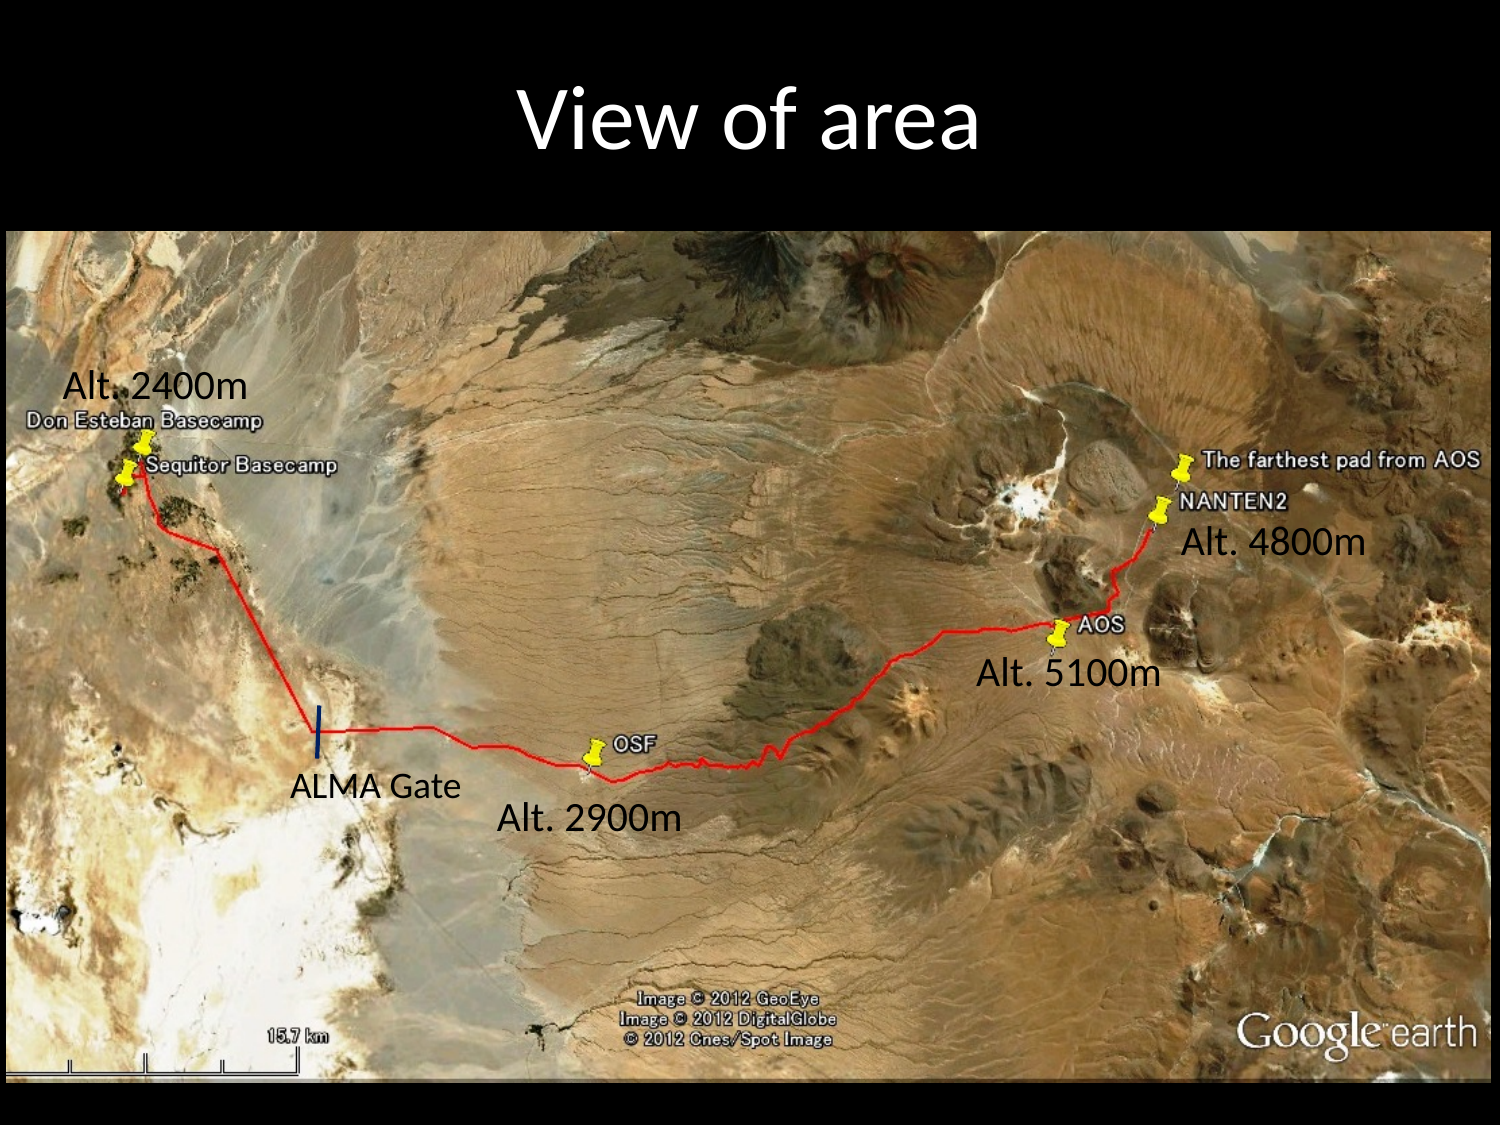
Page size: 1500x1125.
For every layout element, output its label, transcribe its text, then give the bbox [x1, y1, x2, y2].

title View of area [75, 19, 1425, 207]
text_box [316, 705, 320, 759]
picture [6, 231, 1491, 1083]
